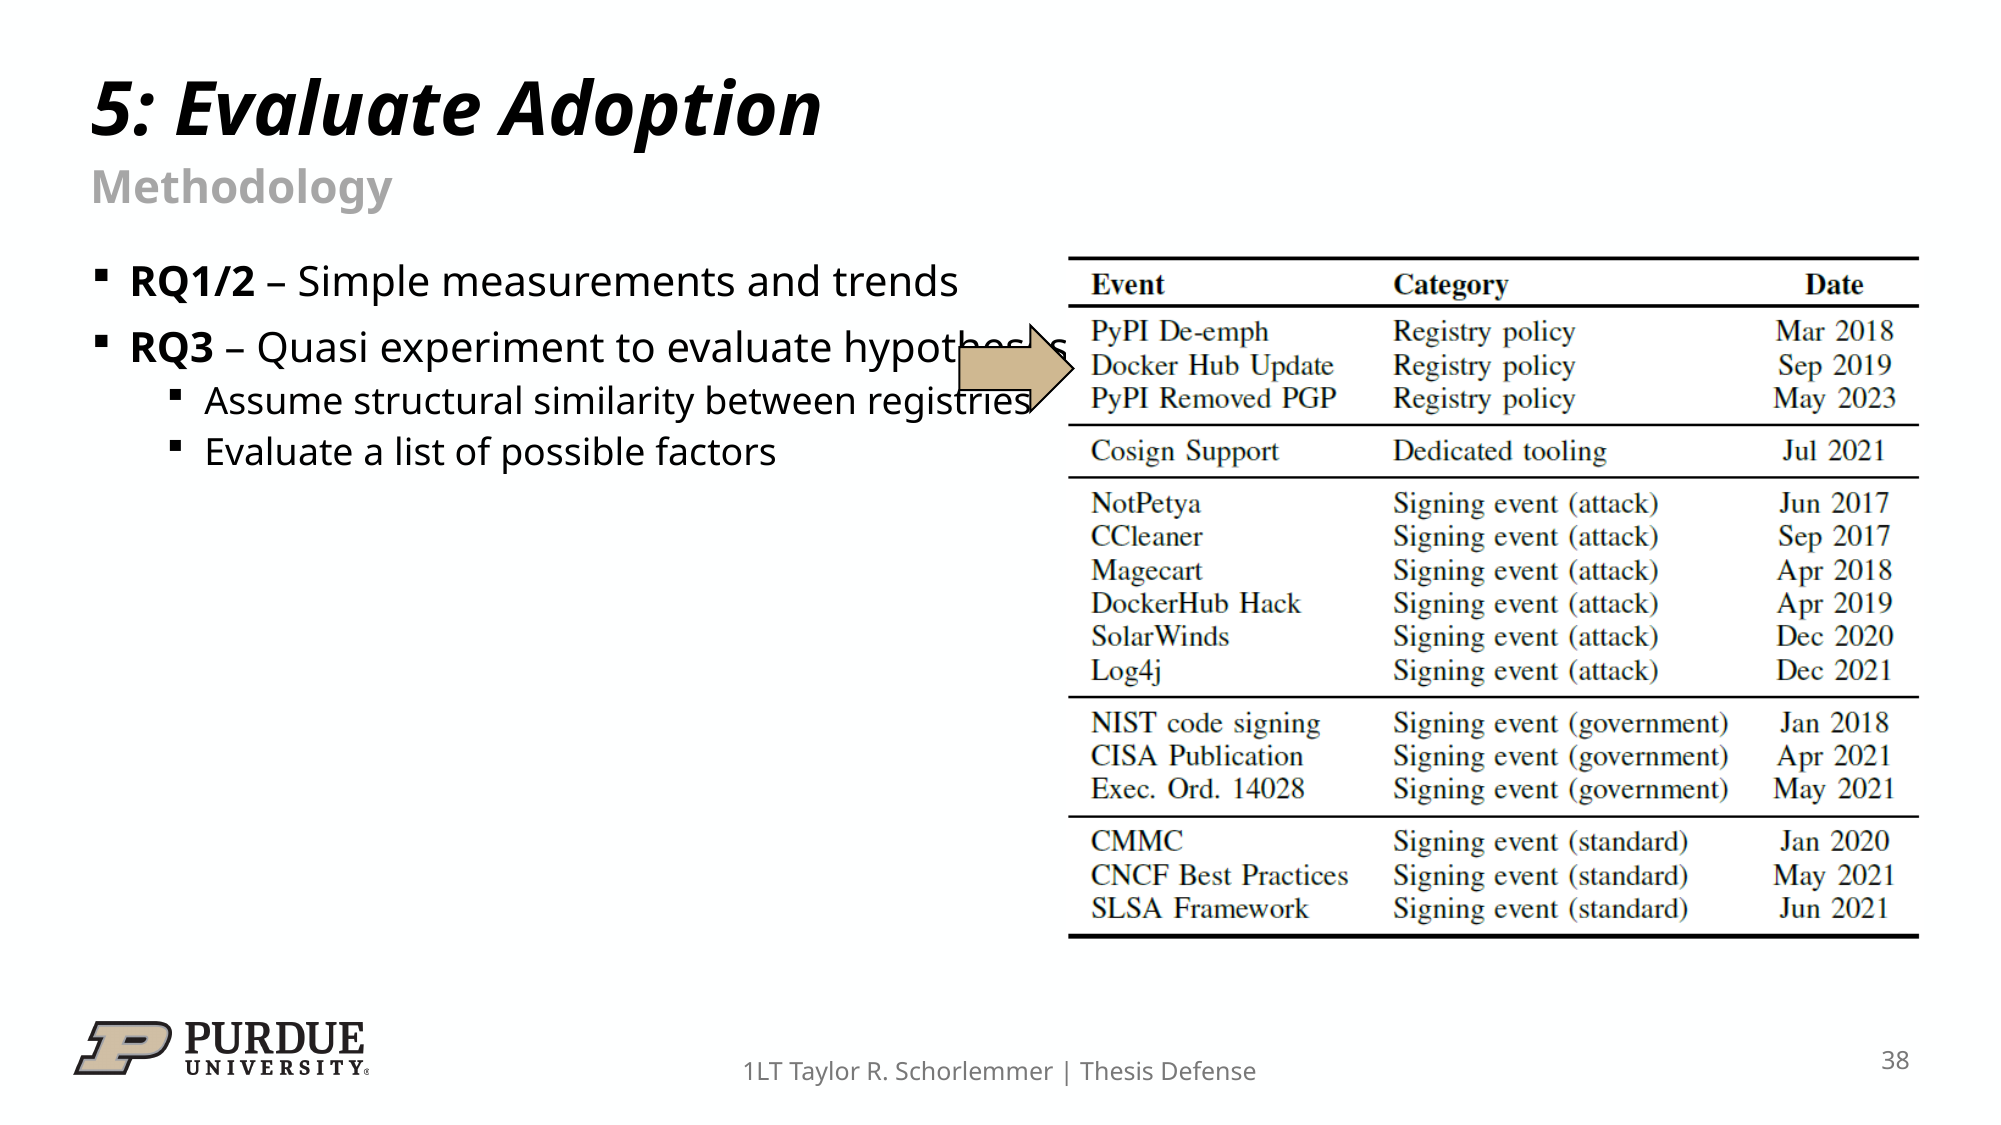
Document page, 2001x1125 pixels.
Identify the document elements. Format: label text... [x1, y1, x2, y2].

text_box [958, 323, 1065, 415]
list RQ1/2 – Simple measurements and trends RQ3 – Quasi experiment to evaluate hypotheses Assume structural similarity between registries Evaluate a list of possible factors [76, 253, 1842, 984]
footer 1LT Taylor R. Schorlemmer | Thesis Defense [662, 1042, 1338, 1103]
list Methodology [75, 156, 1925, 217]
slide_number 38 [1730, 1031, 1925, 1092]
title 5: Evaluate Adoption [76, 63, 1925, 156]
picture [1065, 253, 1924, 940]
